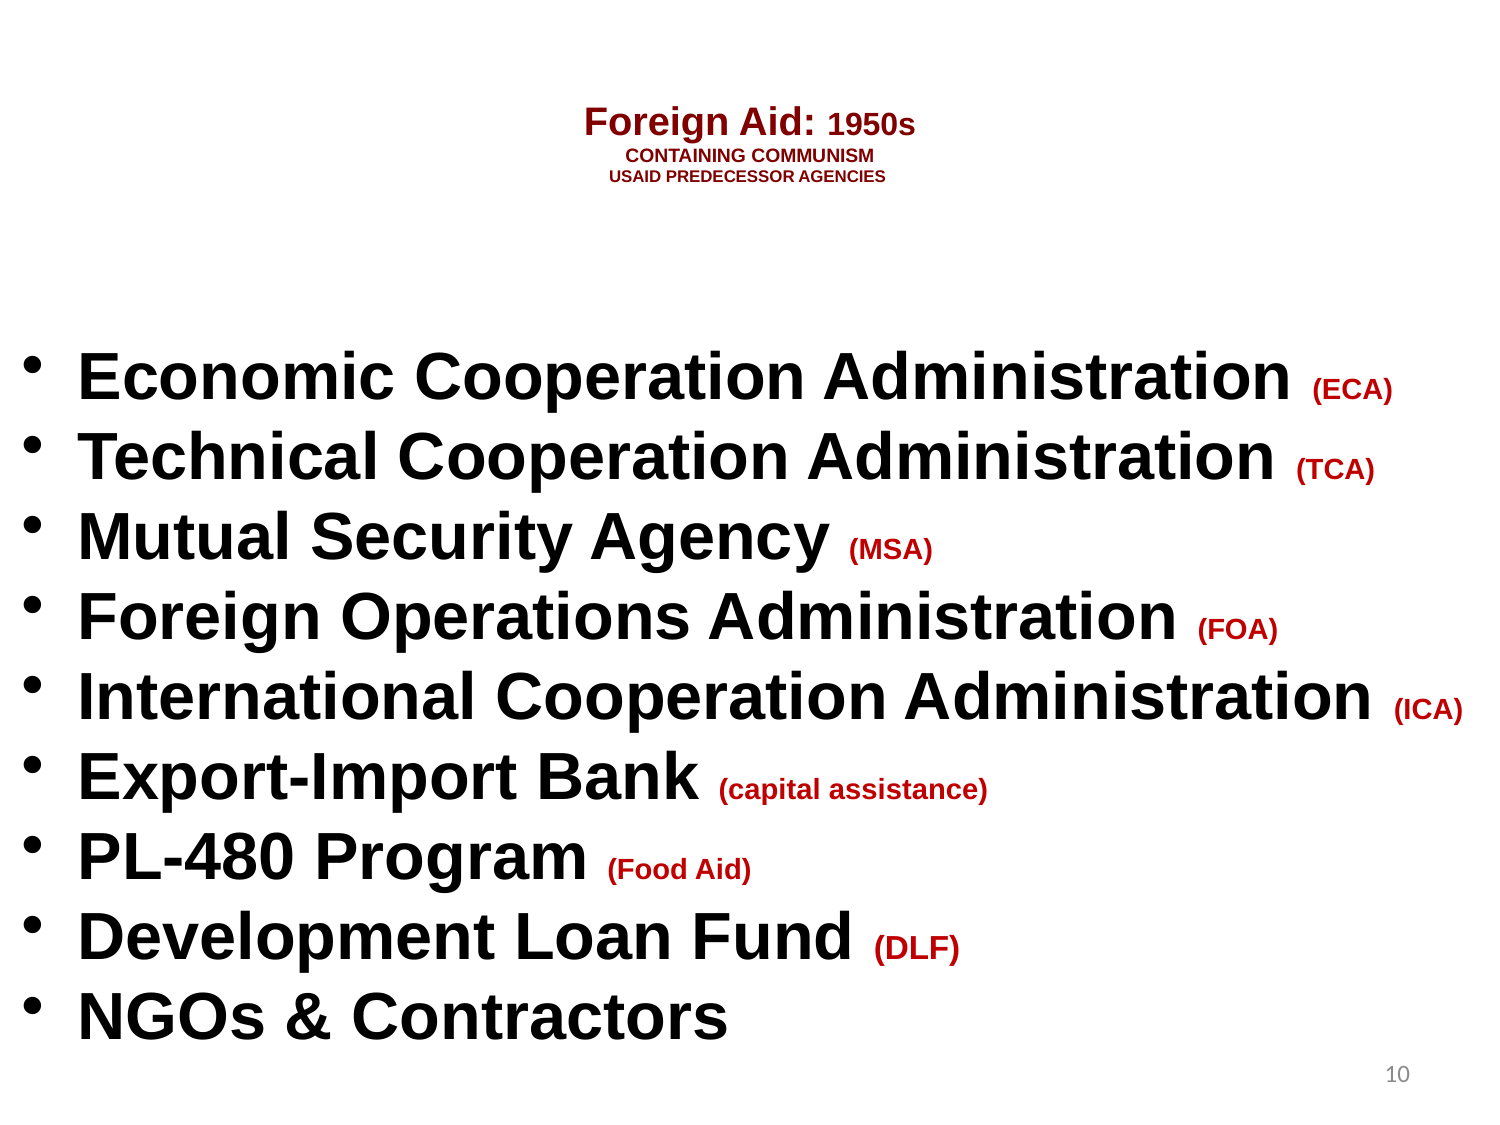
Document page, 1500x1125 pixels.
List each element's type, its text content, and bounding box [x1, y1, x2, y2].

slide_number 10 [1074, 1042, 1425, 1103]
list Economic Cooperation Administration (ECA) Technical Cooperation Administration (TCA) Mutual Security Agency (MSA) Foreign Operations Administration (FOA) International Cooperation Administration (ICA) Export-Import Bank (capital assistance) PL-480 Program (Food Aid) Development Loan Fund (DLF) NGOs & Contractors [6, 324, 1500, 1125]
title Foreign Aid: 1950s Containing Communism USAID Predecessor Agencies [75, 37, 1425, 225]
